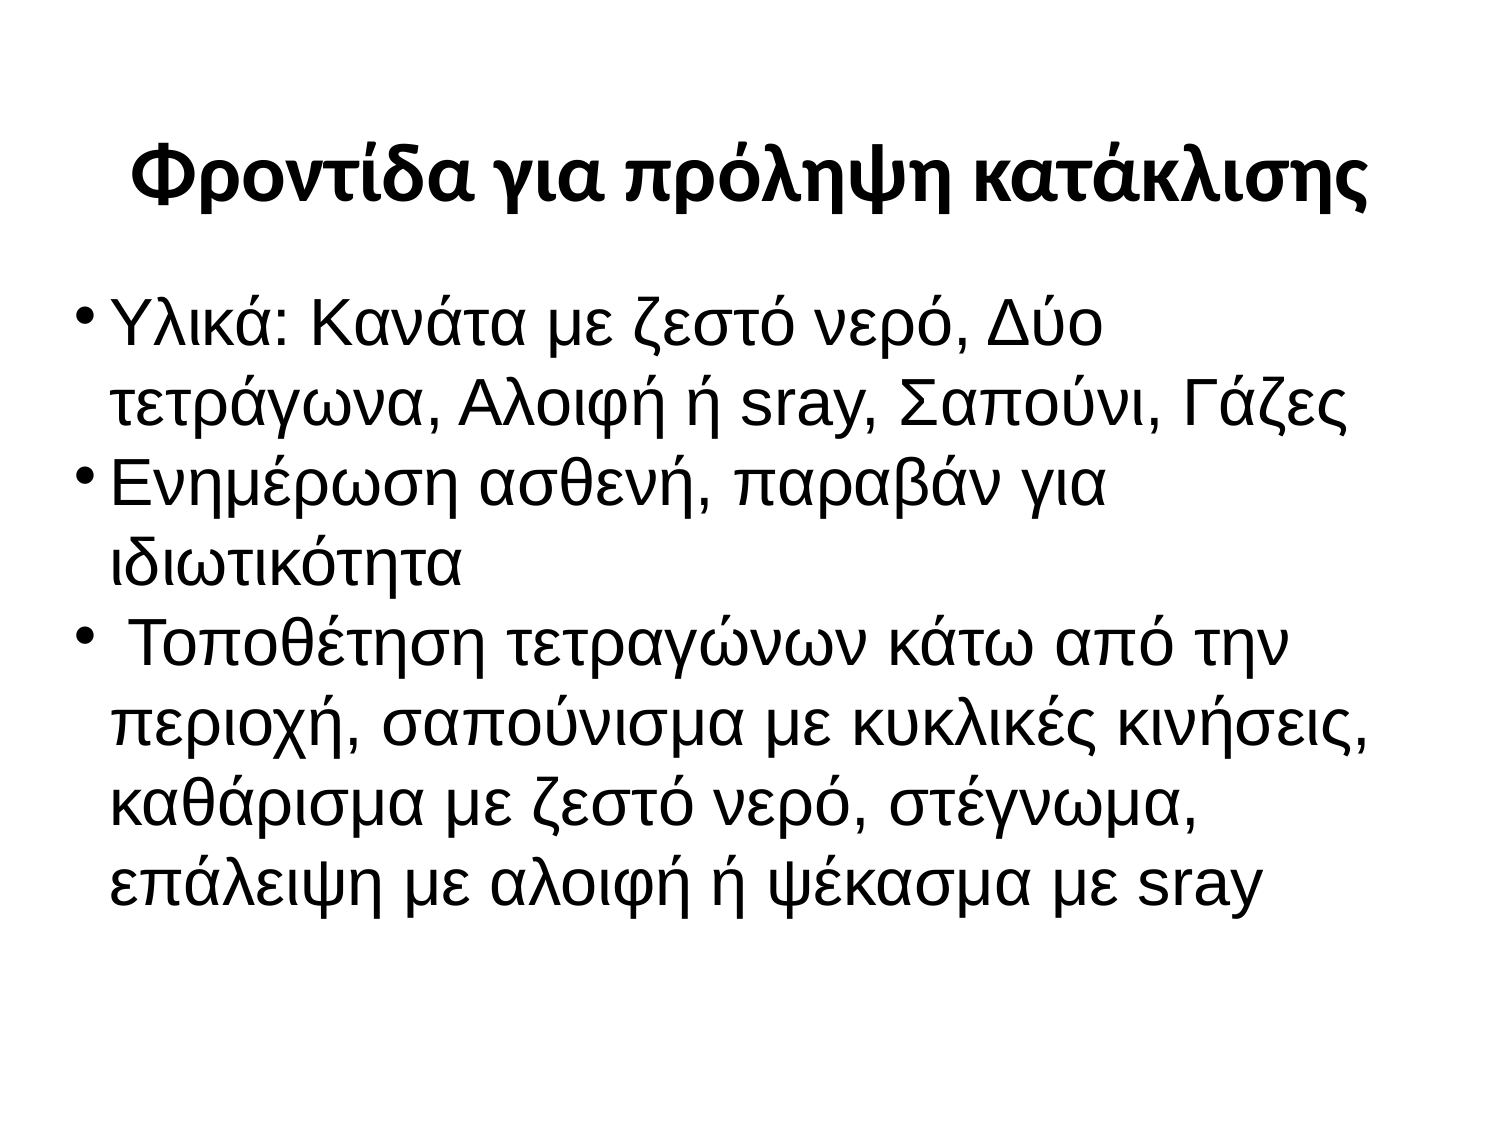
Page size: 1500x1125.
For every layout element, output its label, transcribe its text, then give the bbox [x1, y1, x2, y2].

text_box Φροντίδα για πρόληψη κατάκλισης [112, 47, 1388, 271]
text_box Υλικά: Κανάτα με ζεστό νερό, Δύο τετράγωνα, Αλοιφή ή sray, Σαπούνι, Γάζες Ενημέρωση ασθενή, παραβάν για ιδιωτικότητα Τοποθέτηση τετραγώνων κάτω από την περιοχή, σαπούνισμα με κυκλικές κινήσεις, καθάρισμα με ζεστό νερό, στέγνωμα, επάλειψη με αλοιφή ή ψέκασμα με sray [59, 271, 1441, 807]
